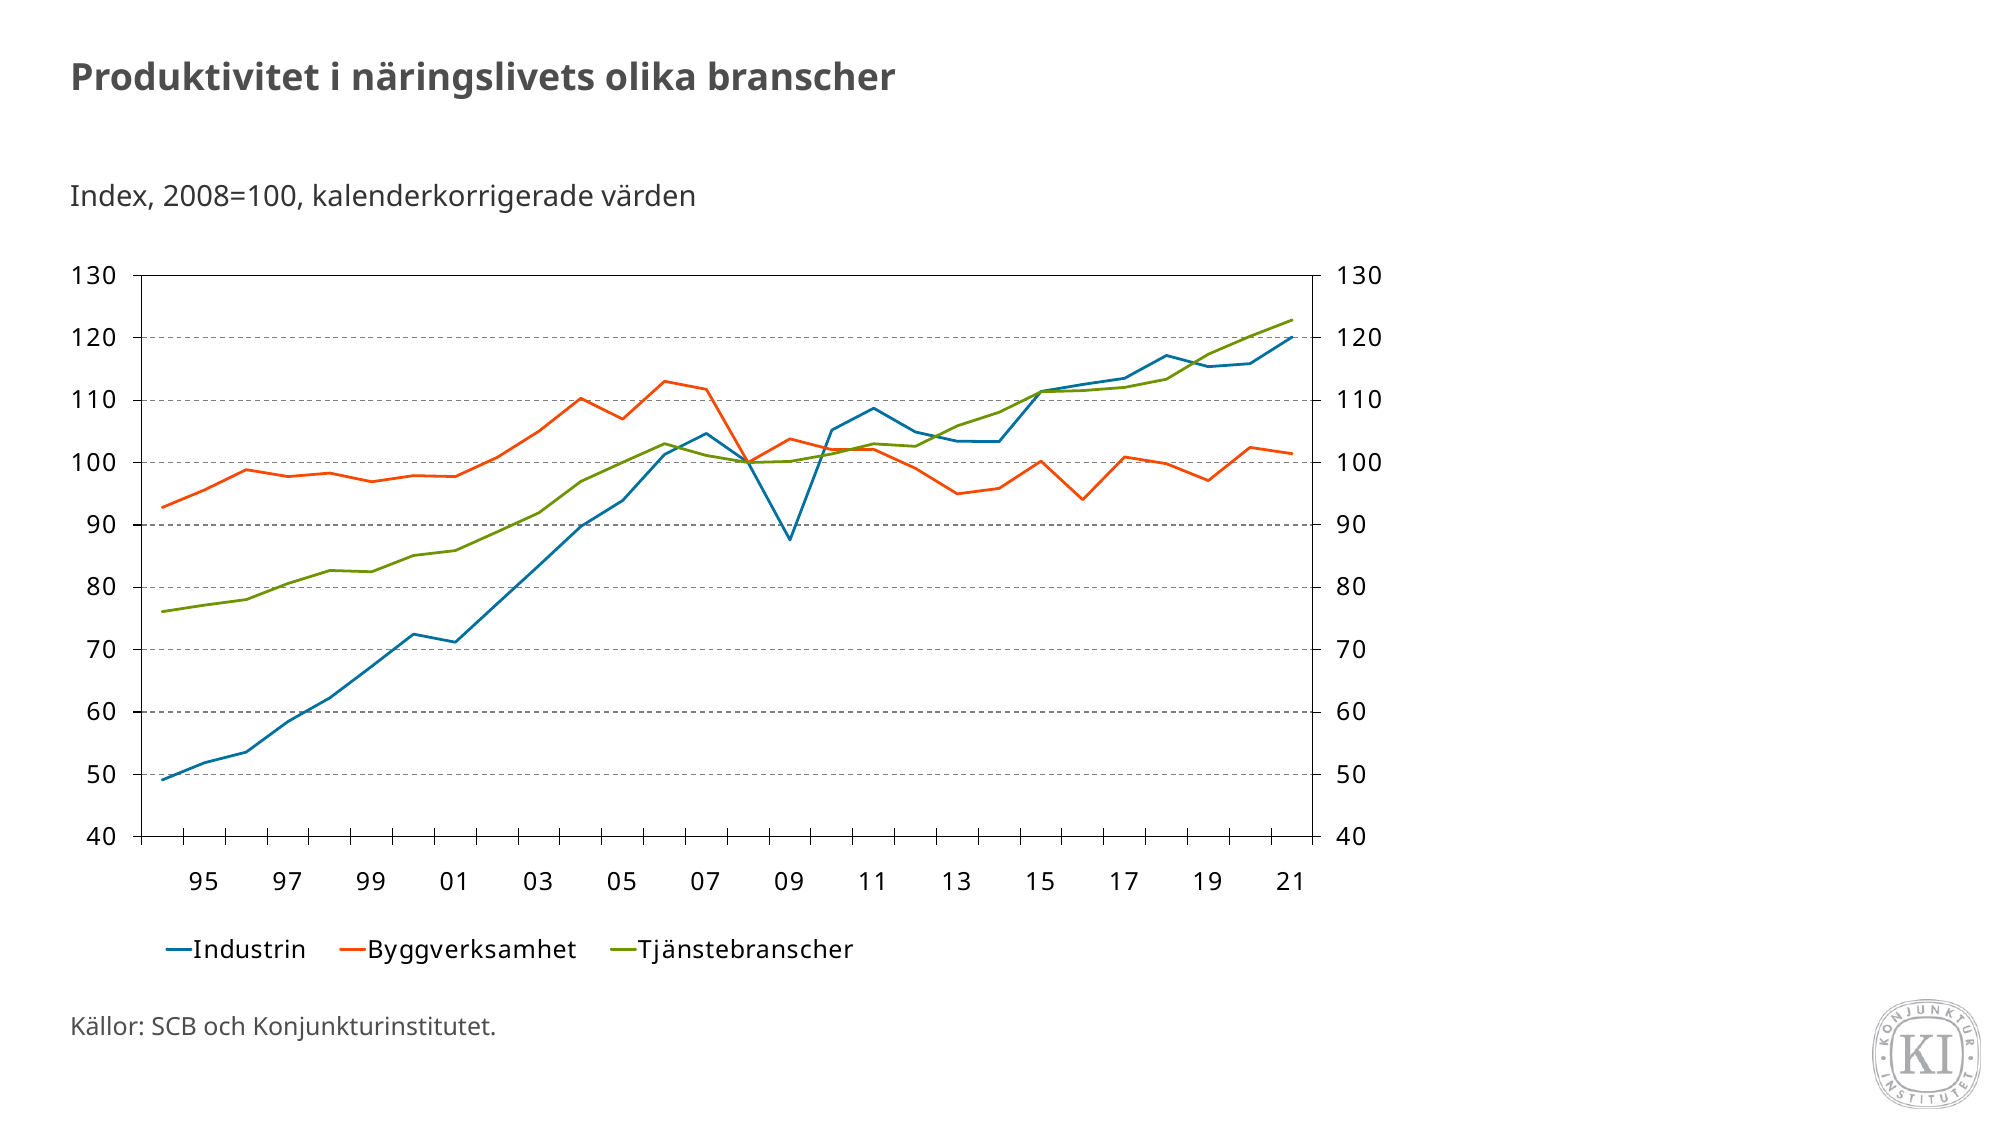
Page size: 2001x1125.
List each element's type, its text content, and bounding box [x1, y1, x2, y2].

title Produktivitet i näringslivets olika branscher [55, 45, 1476, 128]
subtitle Källor: SCB och Konjunkturinstitutet. [55, 1003, 1476, 1106]
list Index, 2008=100, kalenderkorrigerade värden [55, 137, 1476, 220]
picture [1872, 999, 1981, 1109]
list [54, 249, 1473, 984]
